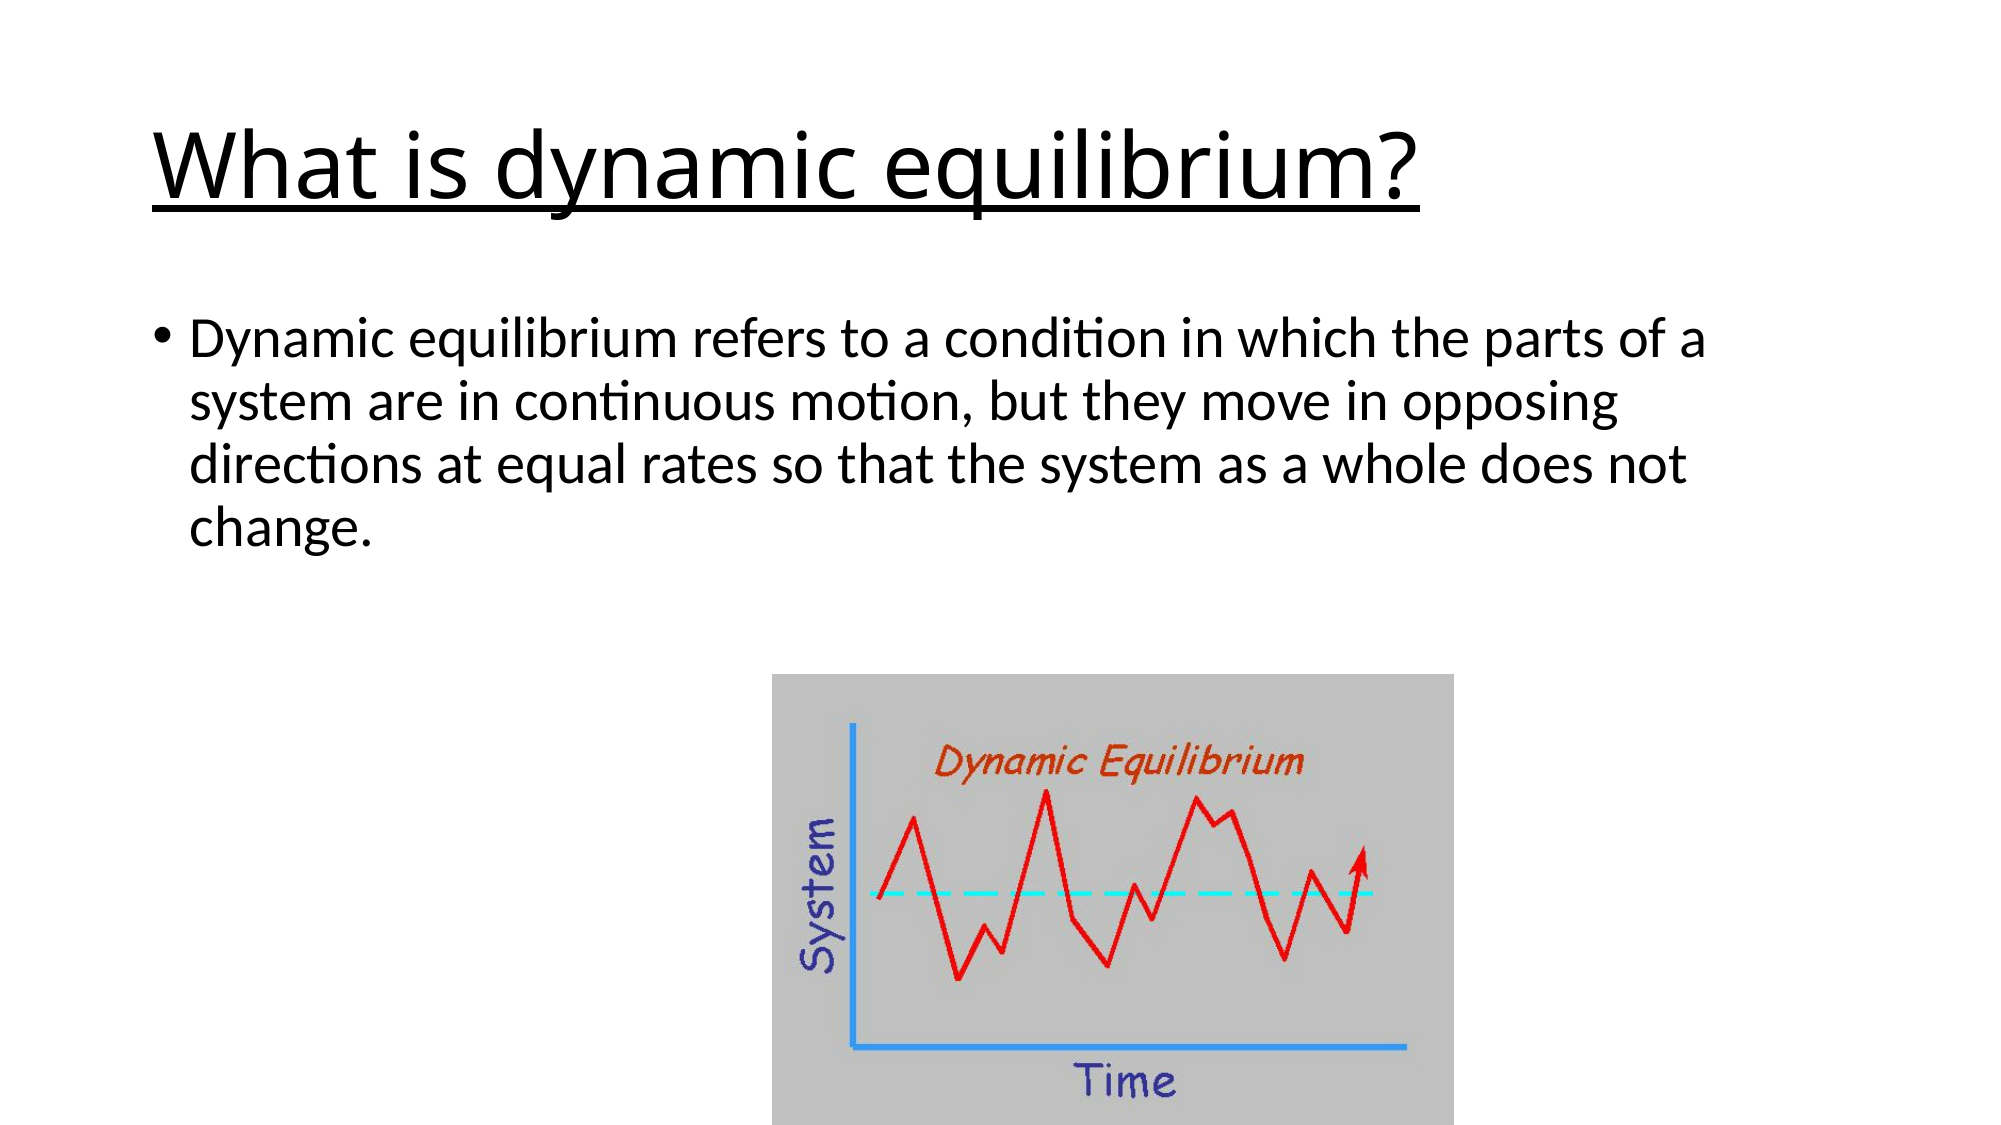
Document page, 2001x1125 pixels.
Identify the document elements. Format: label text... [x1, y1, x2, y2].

picture [772, 674, 1454, 1125]
list Dynamic equilibrium refers to a condition in which the parts of a system are in continuous motion, but they move in opposing directions at equal rates so that the system as a whole does not change. [137, 299, 1863, 1014]
title What is dynamic equilibrium? [137, 59, 1863, 278]
